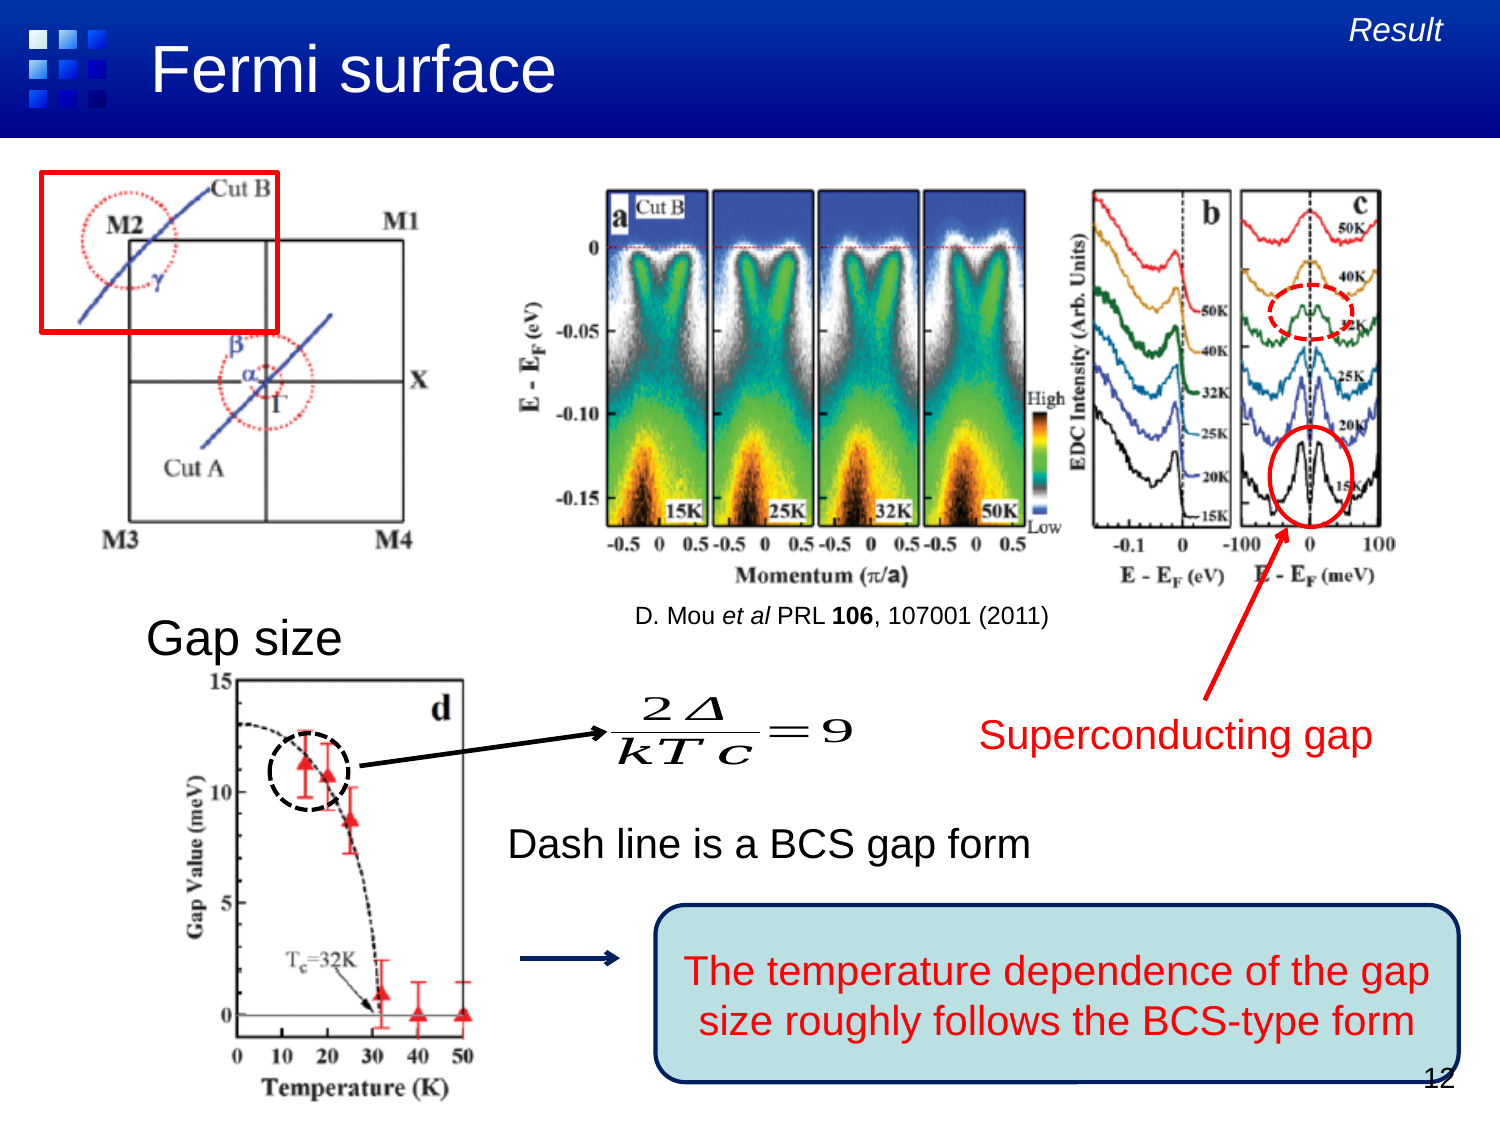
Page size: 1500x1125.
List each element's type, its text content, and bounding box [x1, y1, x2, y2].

text_box D. Mou et al PRL 106, 107001 (2011) [620, 599, 1081, 638]
slide_number 12 [1120, 1059, 1471, 1094]
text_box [1204, 526, 1288, 701]
text_box The temperature dependence of the gap size roughly follows the BCS-type form [653, 902, 1461, 1085]
picture [182, 668, 482, 1106]
title Fermi surface [135, 19, 1459, 114]
text_box Dash line is a BCS gap form [492, 809, 1047, 875]
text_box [359, 731, 608, 767]
text_box Gap size [131, 597, 359, 673]
text_box Superconducting gap [963, 700, 1389, 766]
text_box Result [1333, 0, 1458, 56]
picture [512, 184, 1397, 590]
picture [70, 172, 436, 563]
text_box [39, 171, 71, 334]
